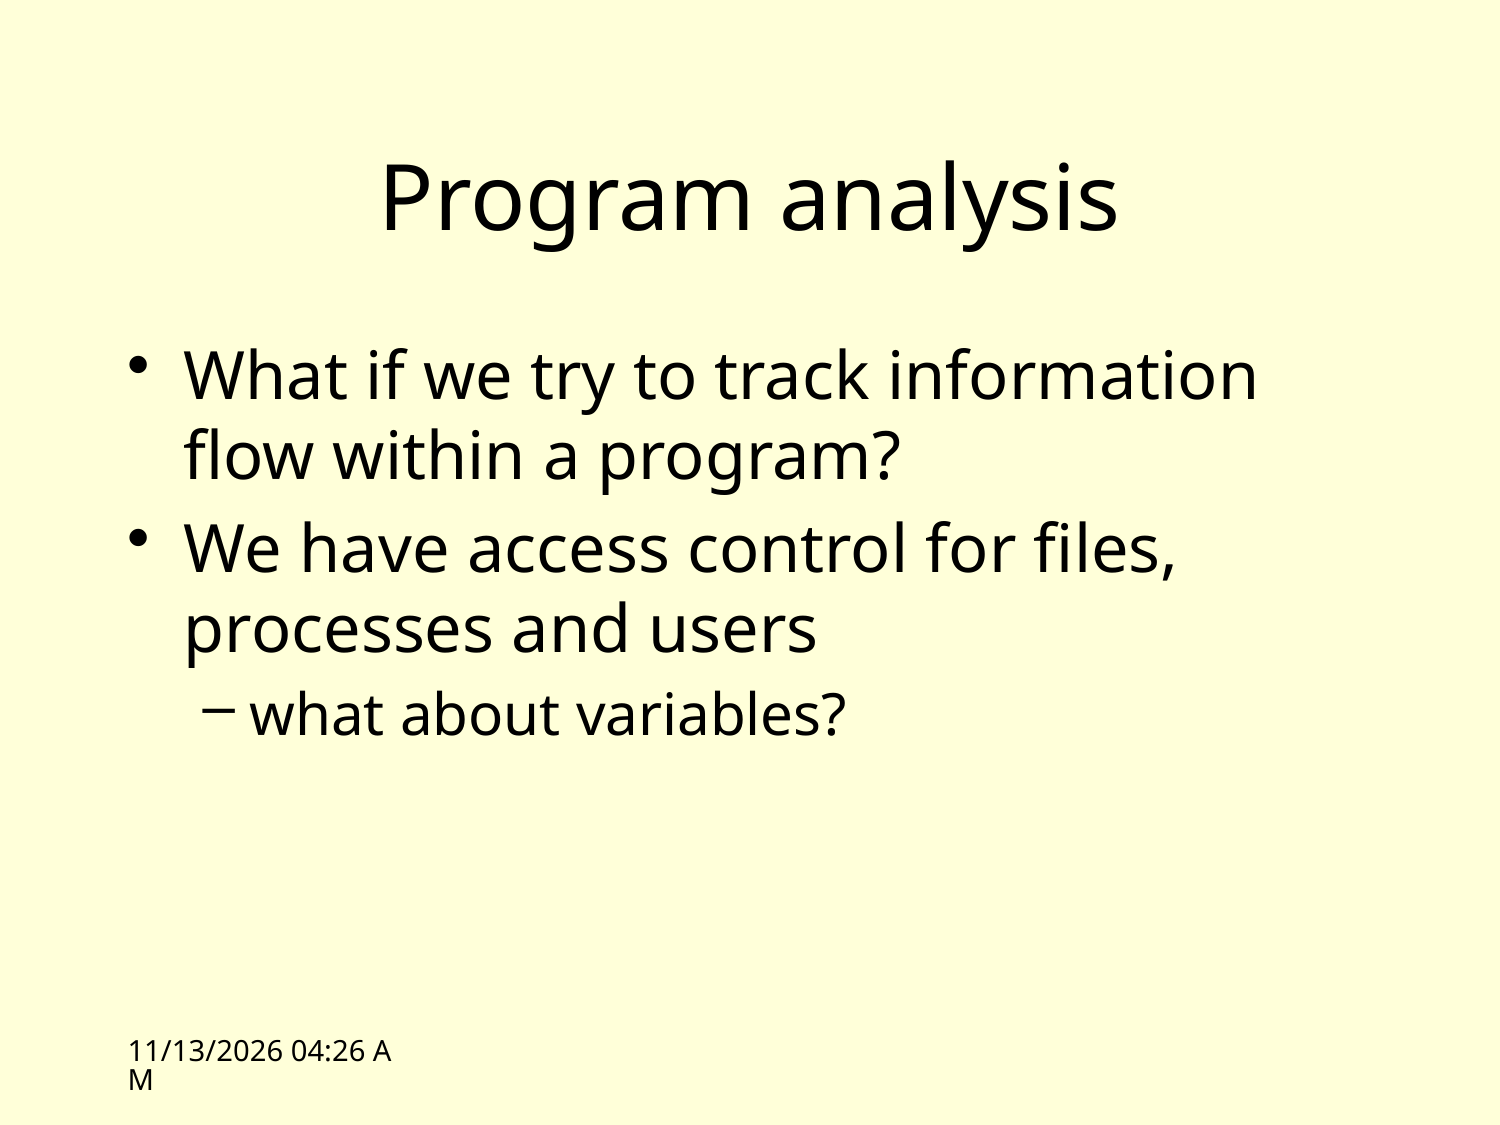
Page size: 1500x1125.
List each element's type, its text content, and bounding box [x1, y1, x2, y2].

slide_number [112, 1024, 426, 1101]
list What if we try to track information flow within a program? We have access control for files, processes and users what about variables? [112, 324, 1388, 1001]
title Program analysis [112, 99, 1388, 288]
